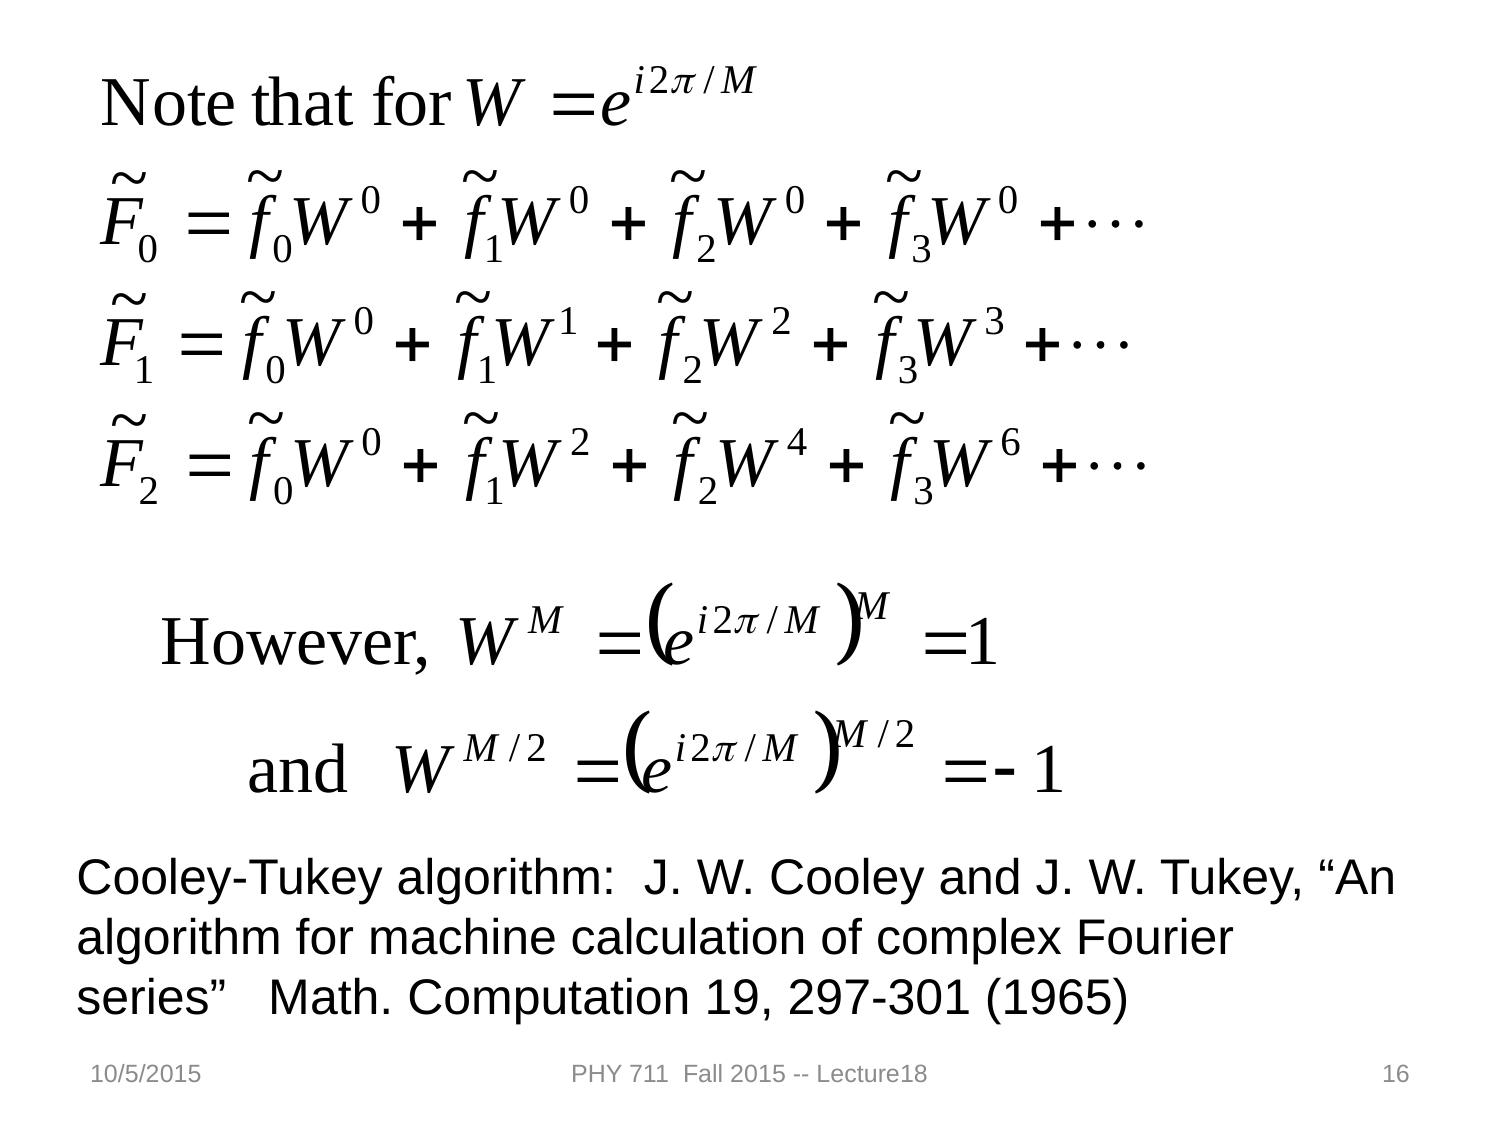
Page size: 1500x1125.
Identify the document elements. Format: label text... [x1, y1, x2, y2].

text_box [149, 574, 1090, 821]
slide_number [75, 1042, 425, 1103]
footer PHY 711 Fall 2015 -- Lecture18 [512, 1042, 988, 1103]
slide_number 16 [1074, 1042, 1425, 1103]
text_box Cooley-Tukey algorithm: J. W. Cooley and J. W. Tukey, “An algorithm for machine calculation of complex Fourier series” Math. Computation 19, 297-301 (1965) [61, 836, 1412, 1032]
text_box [87, 49, 1162, 518]
